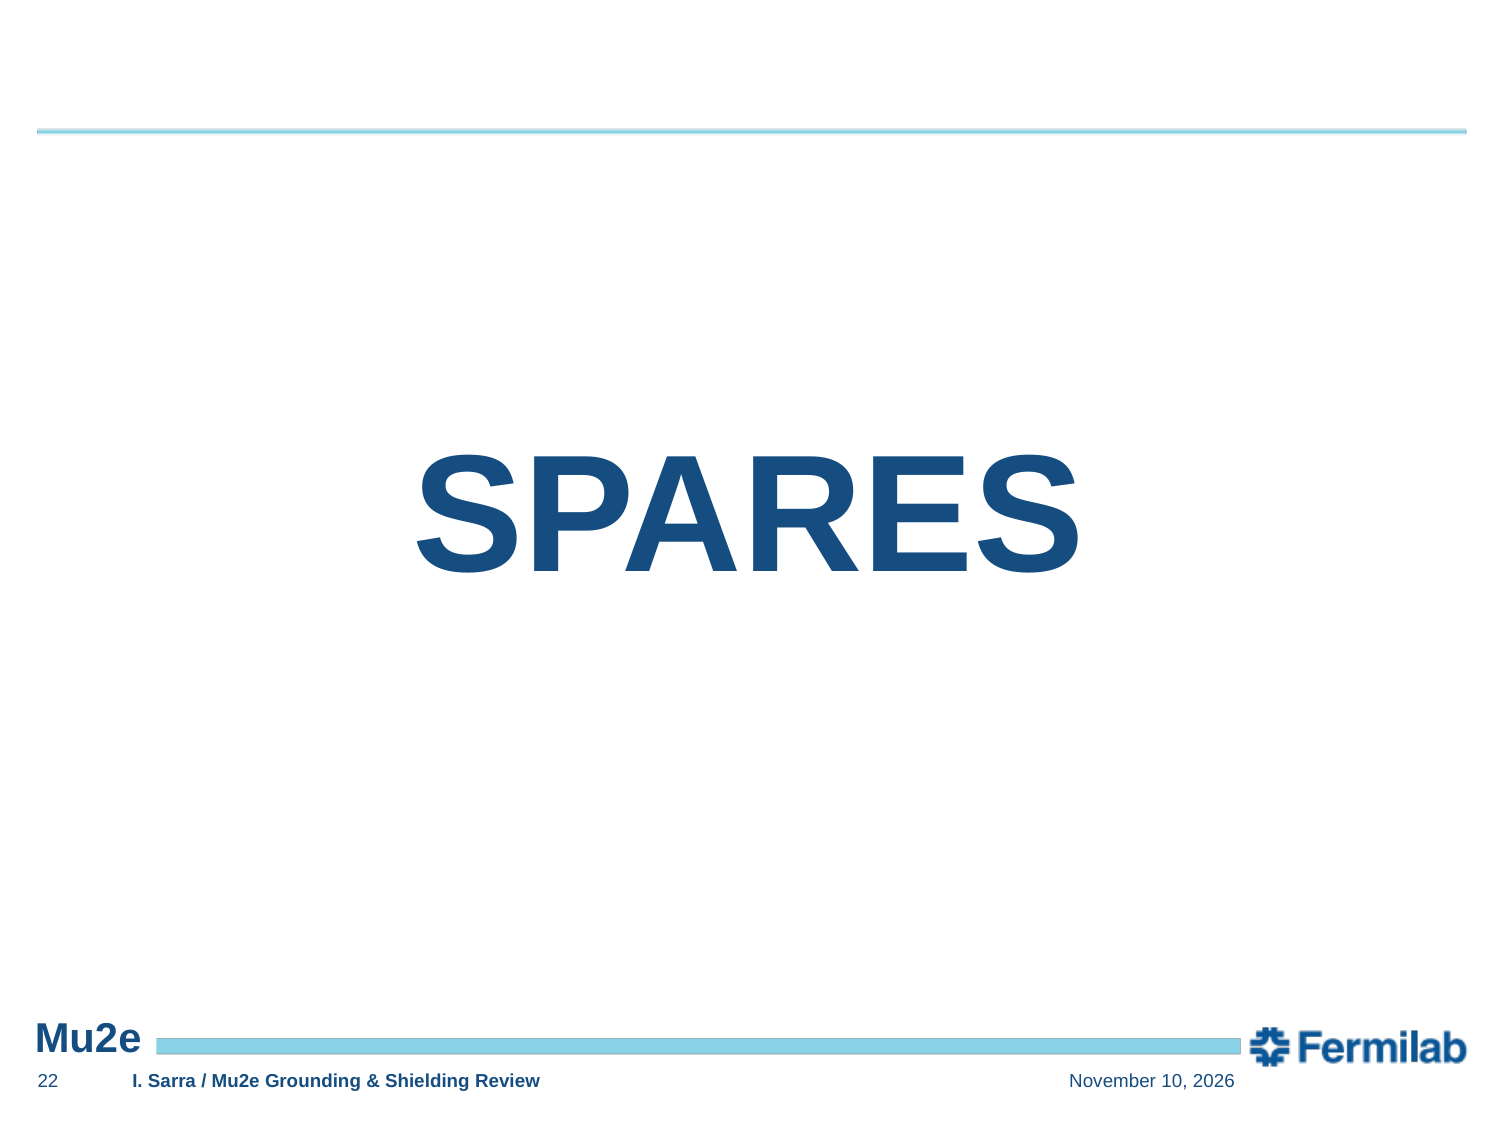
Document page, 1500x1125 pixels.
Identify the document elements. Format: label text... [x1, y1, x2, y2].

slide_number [1058, 1068, 1235, 1109]
list SPARES [37, 171, 1461, 990]
slide_number 21 [37, 1068, 111, 1109]
footer I. Sarra / Mu2e Grounding & Shielding Review [132, 1068, 1014, 1109]
